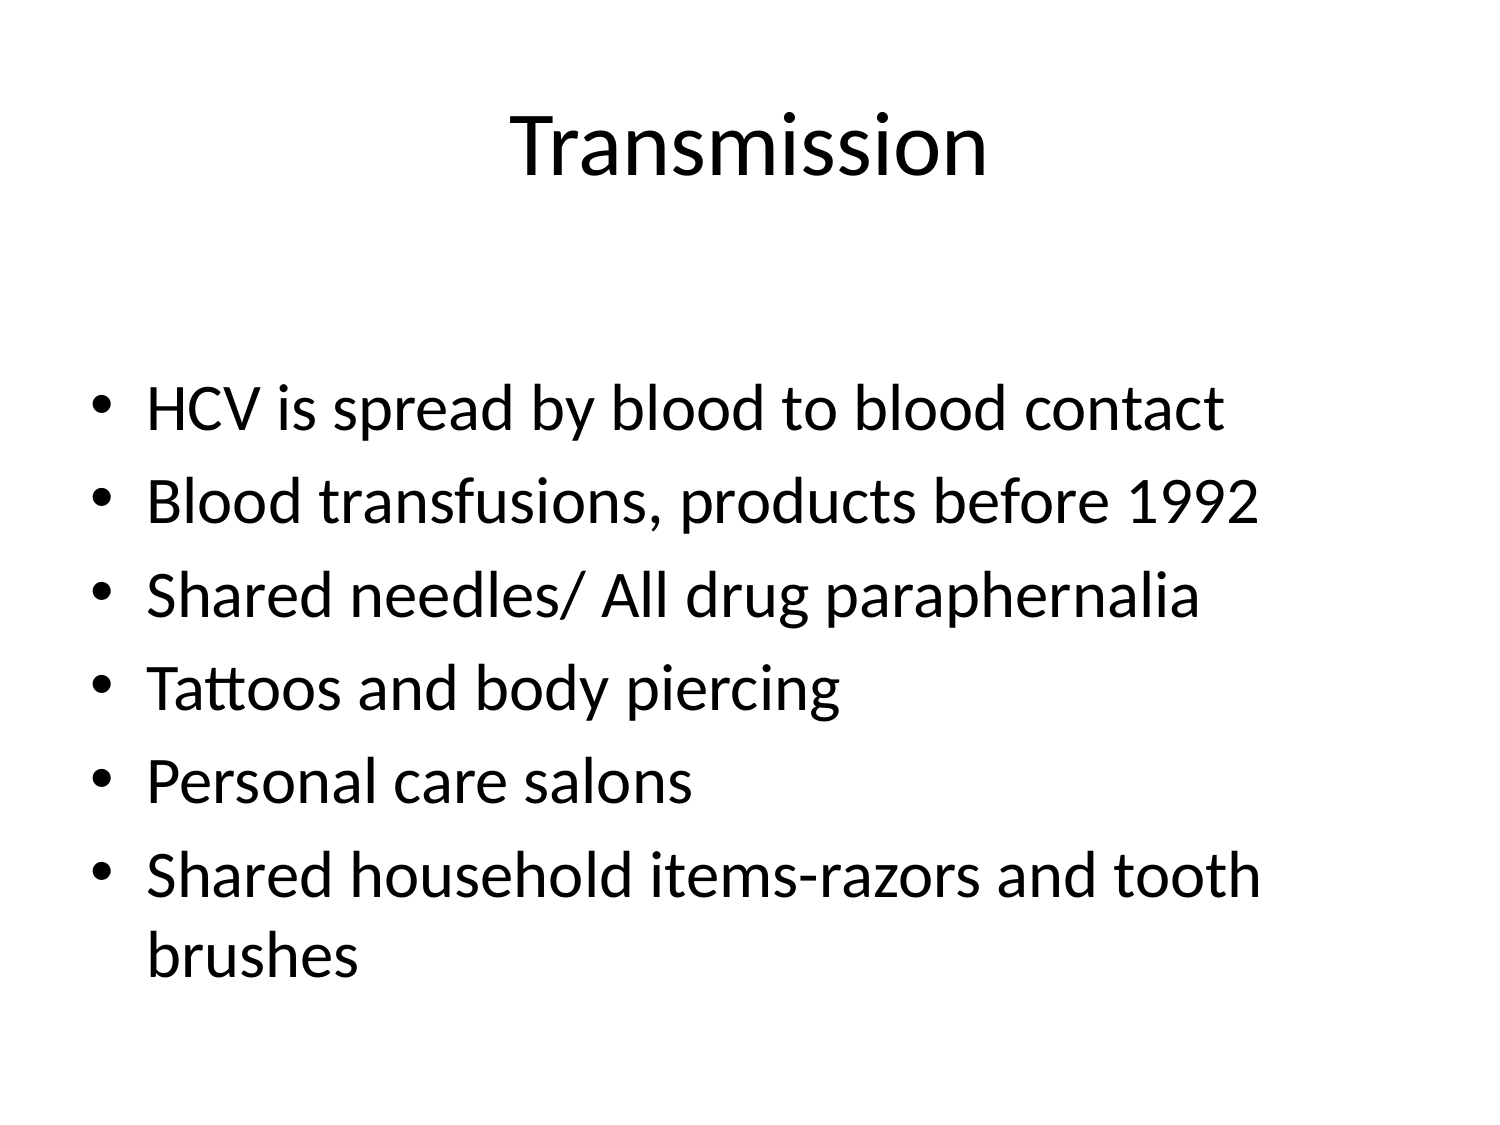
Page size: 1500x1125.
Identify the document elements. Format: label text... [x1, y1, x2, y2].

list HCV is spread by blood to blood contact Blood transfusions, products before 1992 Shared needles/ All drug paraphernalia Tattoos and body piercing Personal care salons Shared household items-razors and tooth brushes [75, 262, 1425, 1005]
title Transmission [75, 45, 1425, 233]
